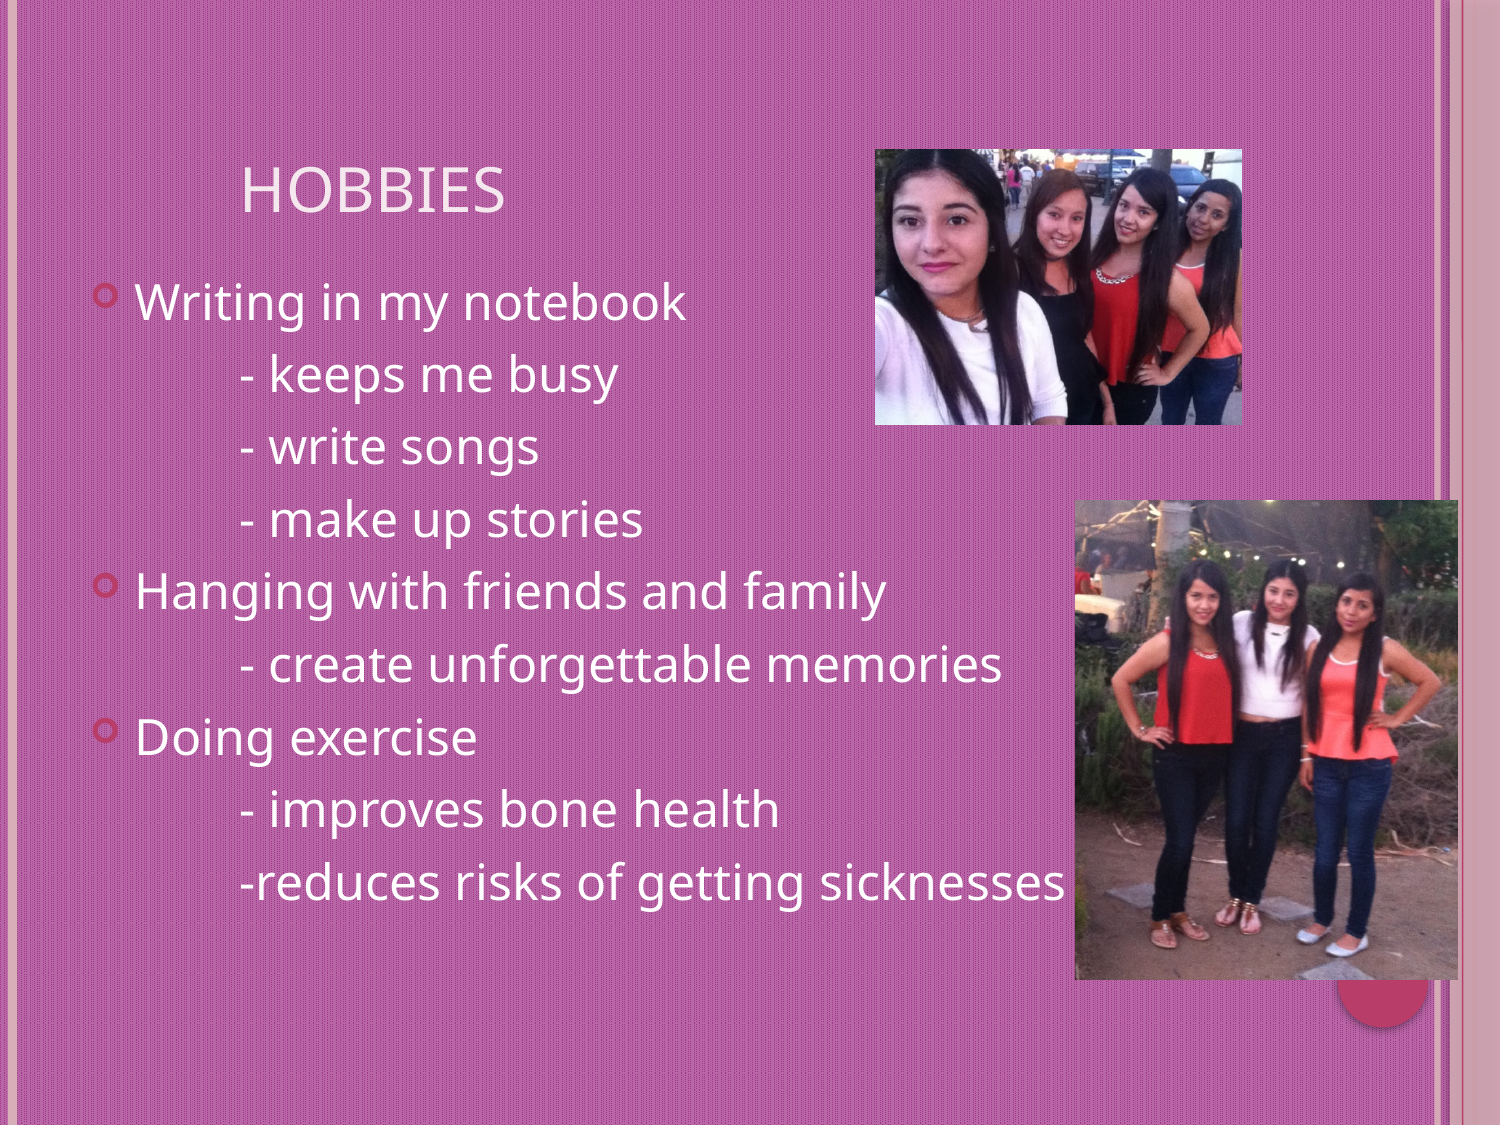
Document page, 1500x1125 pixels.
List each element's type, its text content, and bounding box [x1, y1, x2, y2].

picture [1074, 499, 1459, 980]
picture [874, 149, 1243, 426]
title Hobbies [75, 45, 1300, 233]
list Writing in my notebook - keeps me busy - write songs - make up stories Hanging with friends and family - create unforgettable memories Doing exercise - improves bone health -reduces risks of getting sicknesses [75, 262, 1300, 1062]
